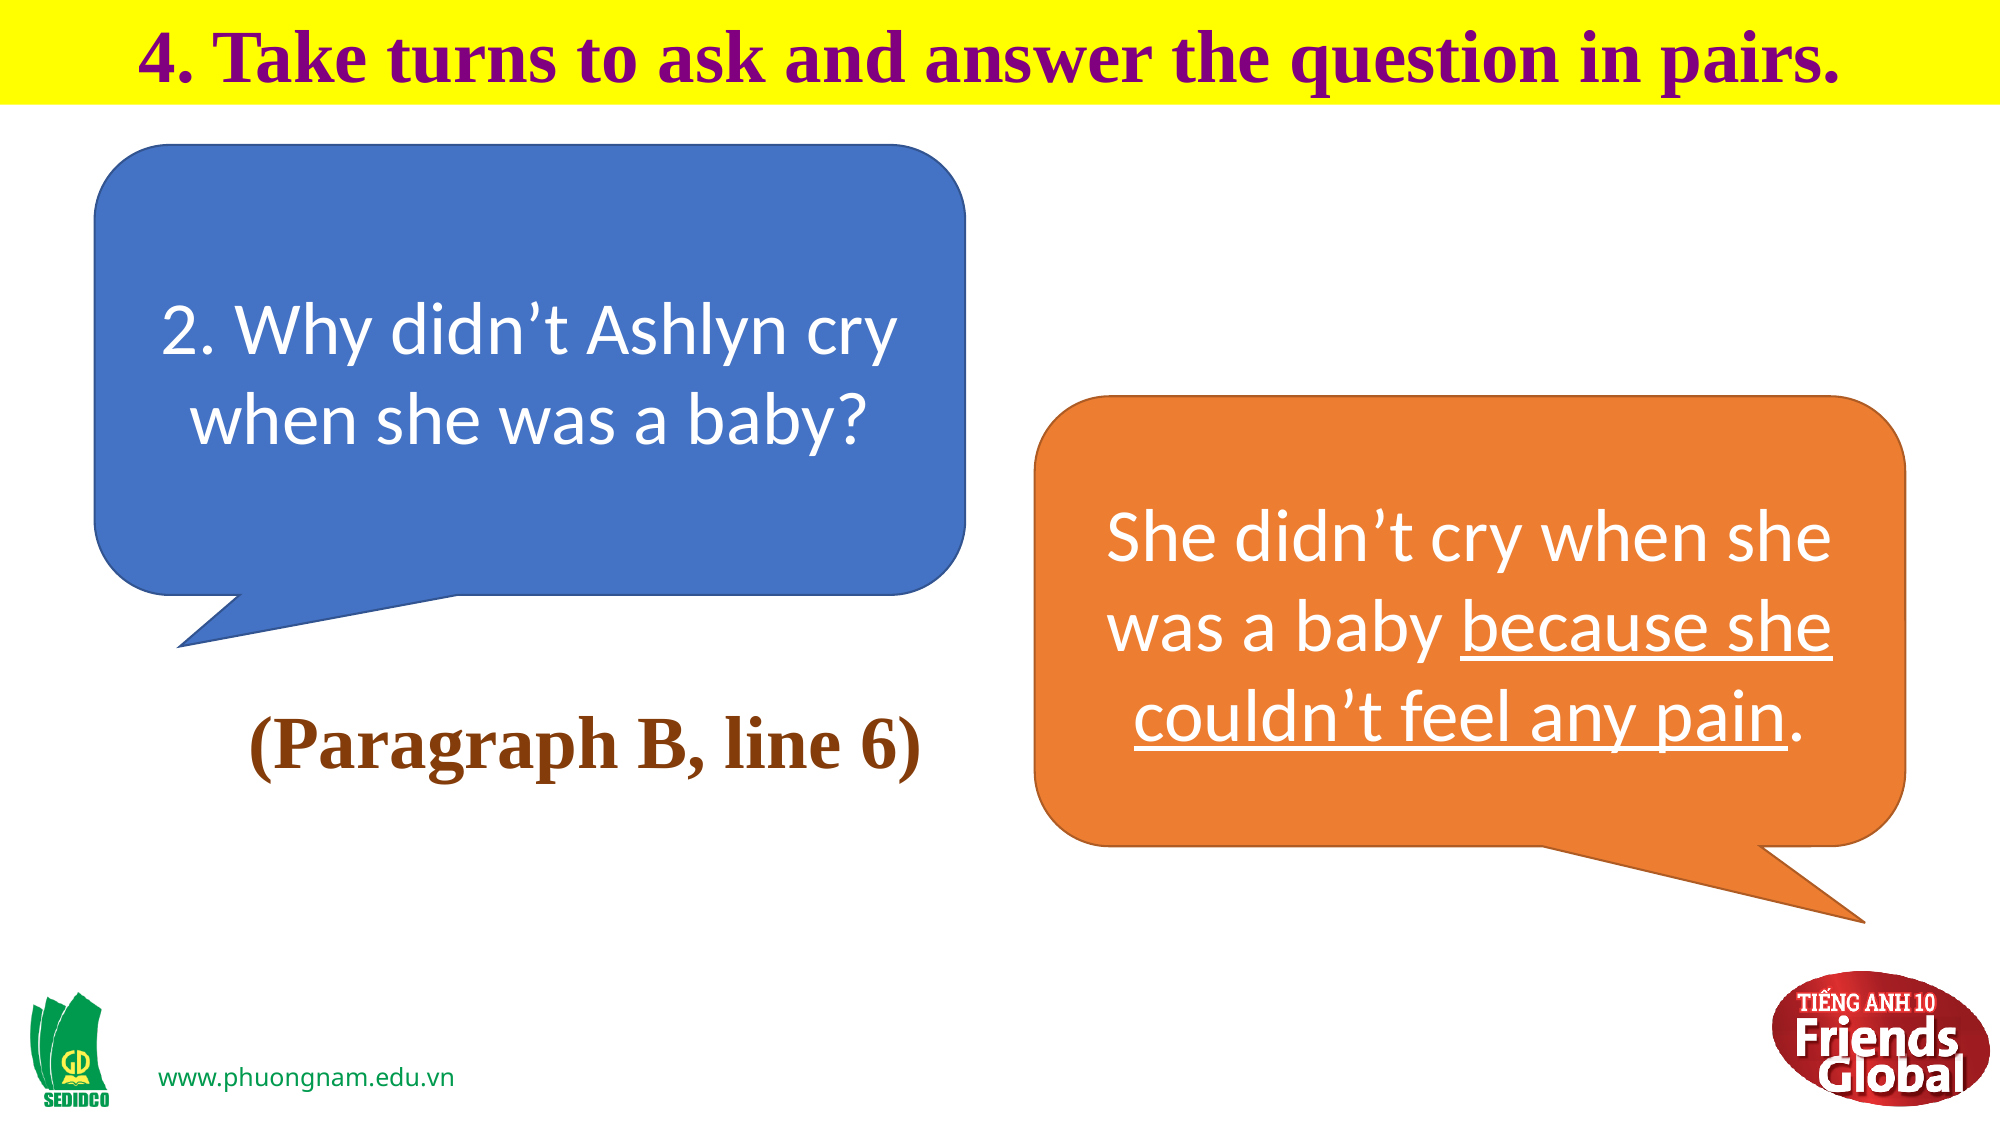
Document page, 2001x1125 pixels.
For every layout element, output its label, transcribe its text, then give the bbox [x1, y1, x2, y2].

text_box 2. Why didn’t Ashlyn cry when she was a baby? [93, 143, 967, 649]
text_box www.phuongnam.edu.vn [143, 1057, 1240, 1100]
text_box (Paragraph B, line 6) [209, 686, 940, 792]
text_box She didn’t cry when she was a baby because she couldn’t feel any pain. [1033, 395, 1907, 924]
picture [1765, 963, 1996, 1114]
picture [28, 990, 111, 1109]
text_box 4. Take turns to ask and answer the question in pairs. [0, 0, 2000, 105]
